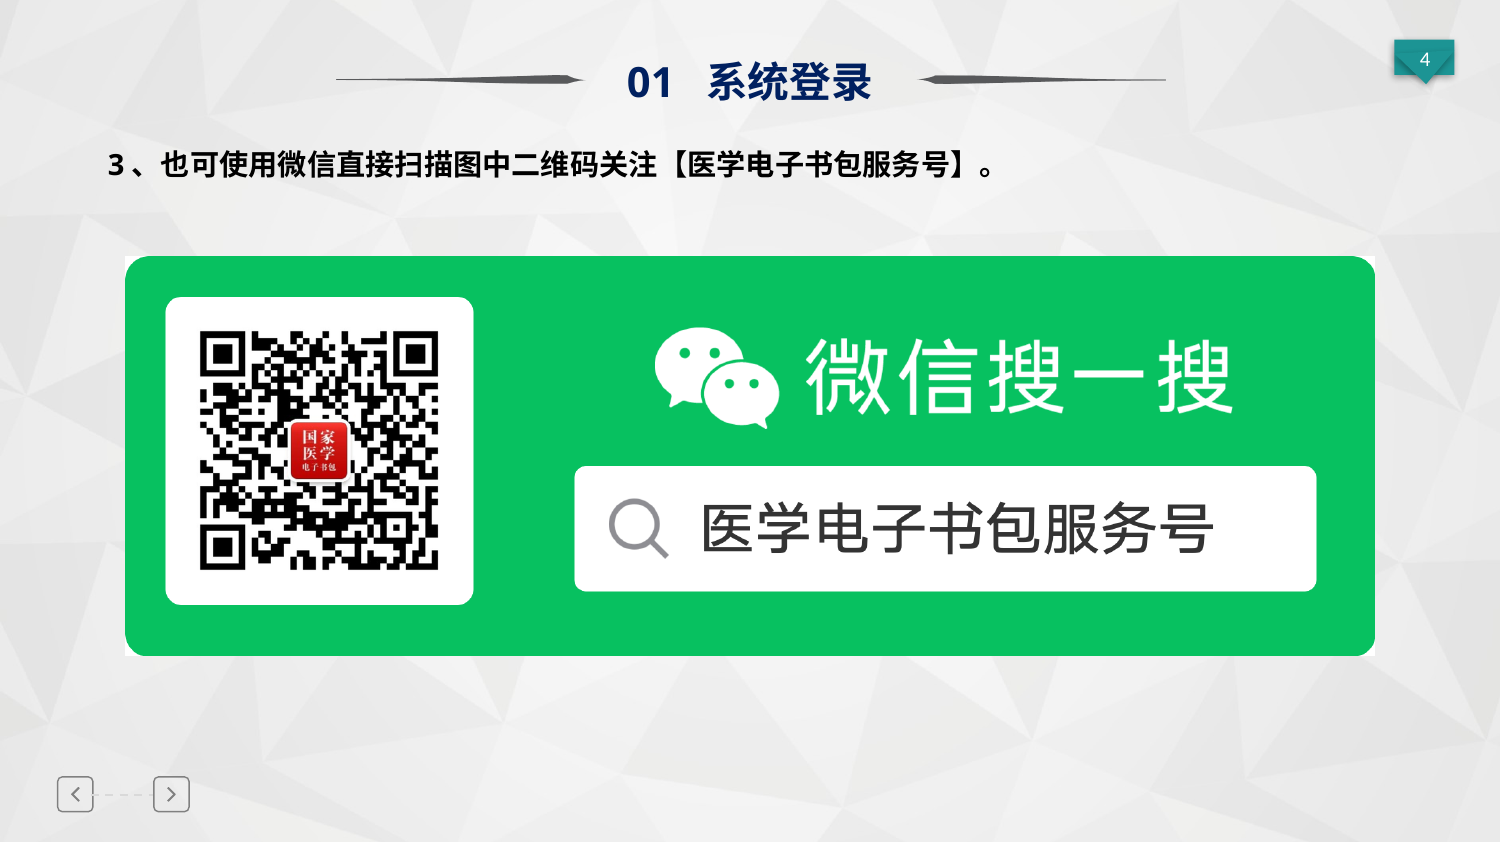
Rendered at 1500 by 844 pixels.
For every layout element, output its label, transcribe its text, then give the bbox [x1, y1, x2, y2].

text_box 3、也可使用微信直接扫描图中二维码关注【医学电子书包服务号】。 [100, 135, 1237, 186]
text_box 01 系统登录 [584, 55, 916, 106]
picture [0, 0, 1500, 842]
